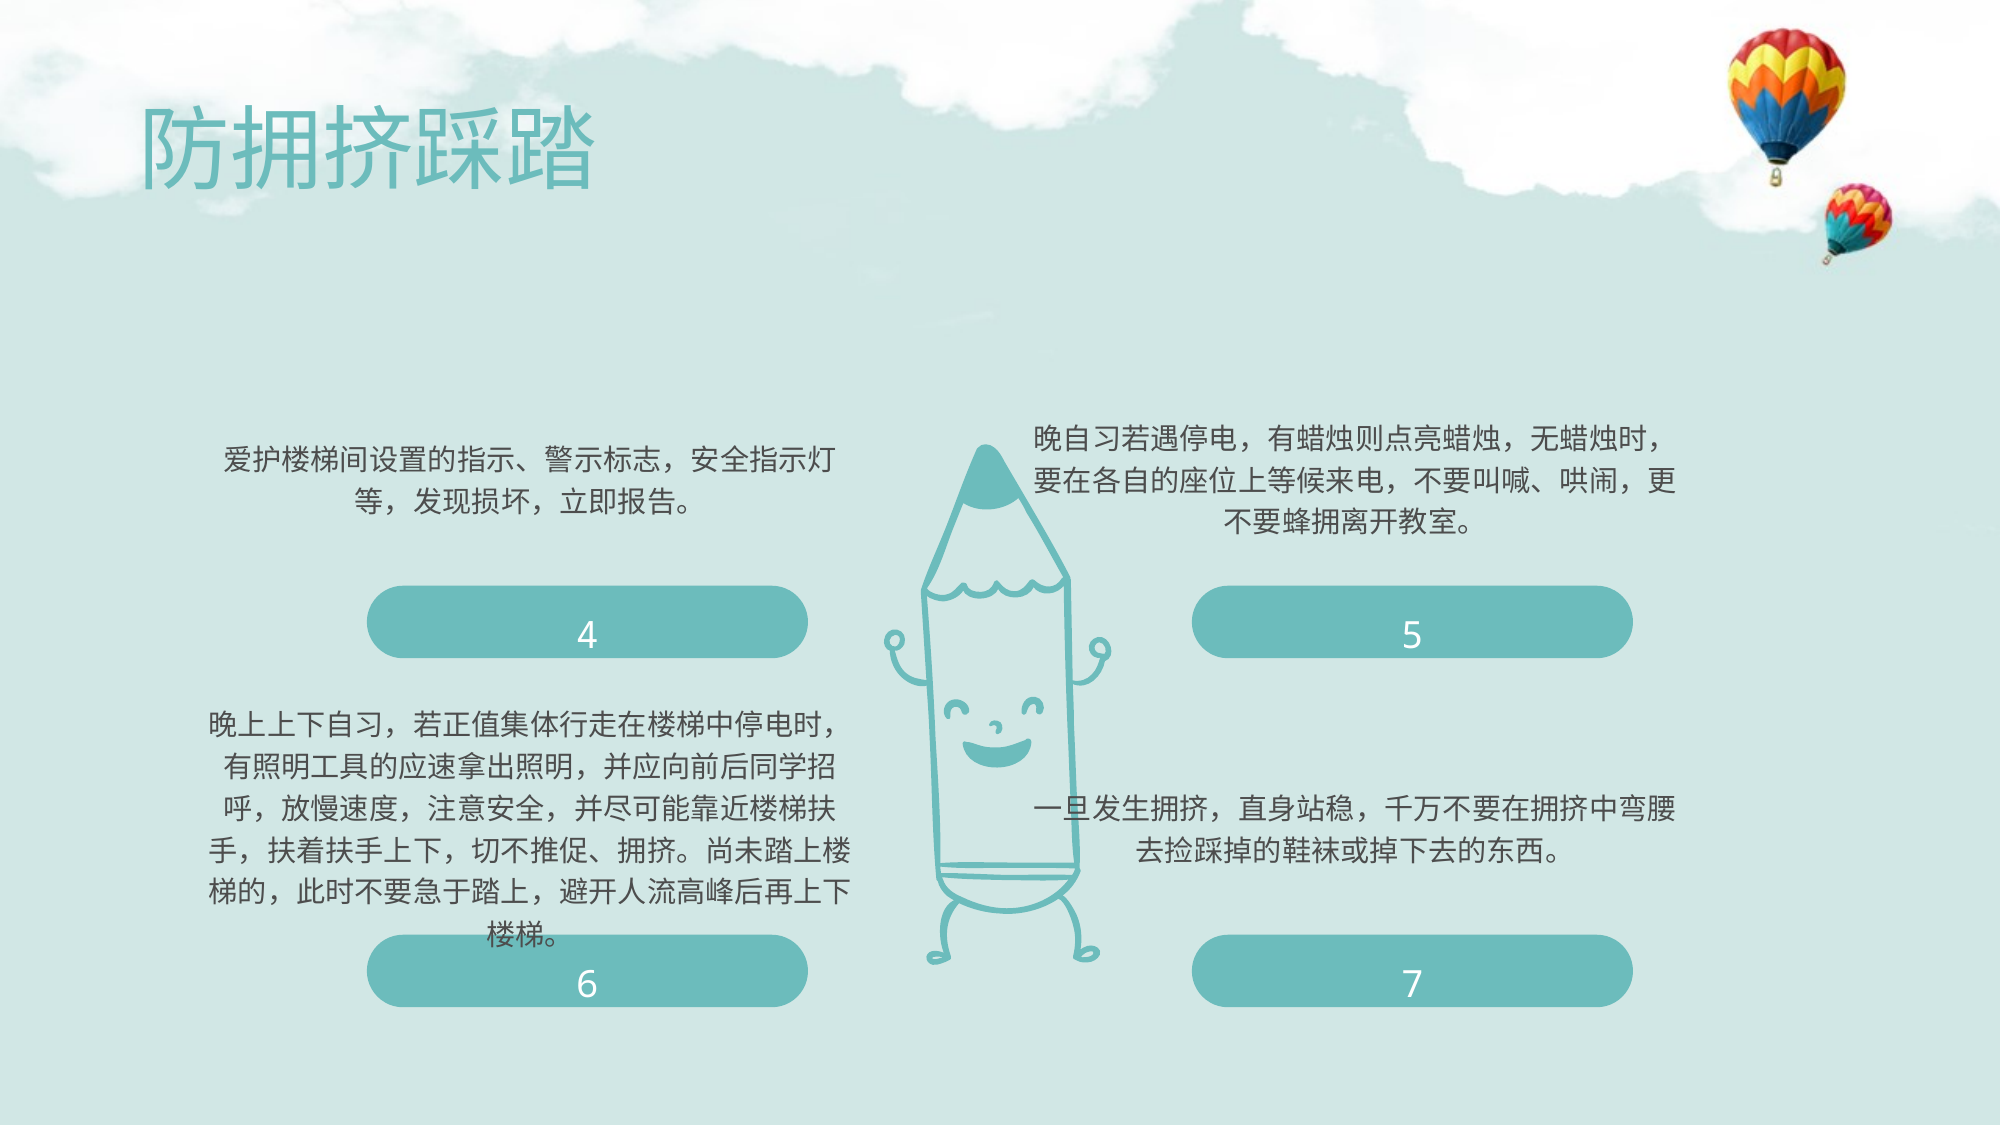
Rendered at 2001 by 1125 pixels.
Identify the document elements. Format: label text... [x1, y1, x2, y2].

text_box 晚自习若遇停电，有蜡烛则点亮蜡烛，无蜡烛时，要在各自的座位上等候来电，不要叫喊、哄闹，更不要蜂拥离开教室。 [1016, 393, 1695, 559]
text_box 7 [1190, 933, 1635, 1009]
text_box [883, 443, 1117, 965]
text_box 爱护楼梯间设置的指示、警示标志，安全指示灯等，发现损坏，立即报告。 [191, 393, 870, 559]
text_box 一旦发生拥挤，直身站稳，千万不要在拥挤中弯腰去捡踩掉的鞋袜或掉下去的东西。 [1117, 742, 1695, 908]
text_box 4 [365, 584, 810, 660]
text_box 5 [1190, 584, 1635, 660]
text_box 6 [365, 933, 810, 1009]
picture [0, 0, 2000, 1125]
title 防拥挤踩踏 [123, 26, 1876, 210]
text_box 晚上上下自习，若正值集体行走在楼梯中停电时，有照明工具的应速拿出照明，并应向前后同学招呼，放慢速度，注意安全，并尽可能靠近楼梯扶手，扶着扶手上下，切不推促、拥挤。尚未踏上楼梯的，此时不要急于踏上，避开人流高峰后再上下楼梯。 [191, 742, 870, 908]
